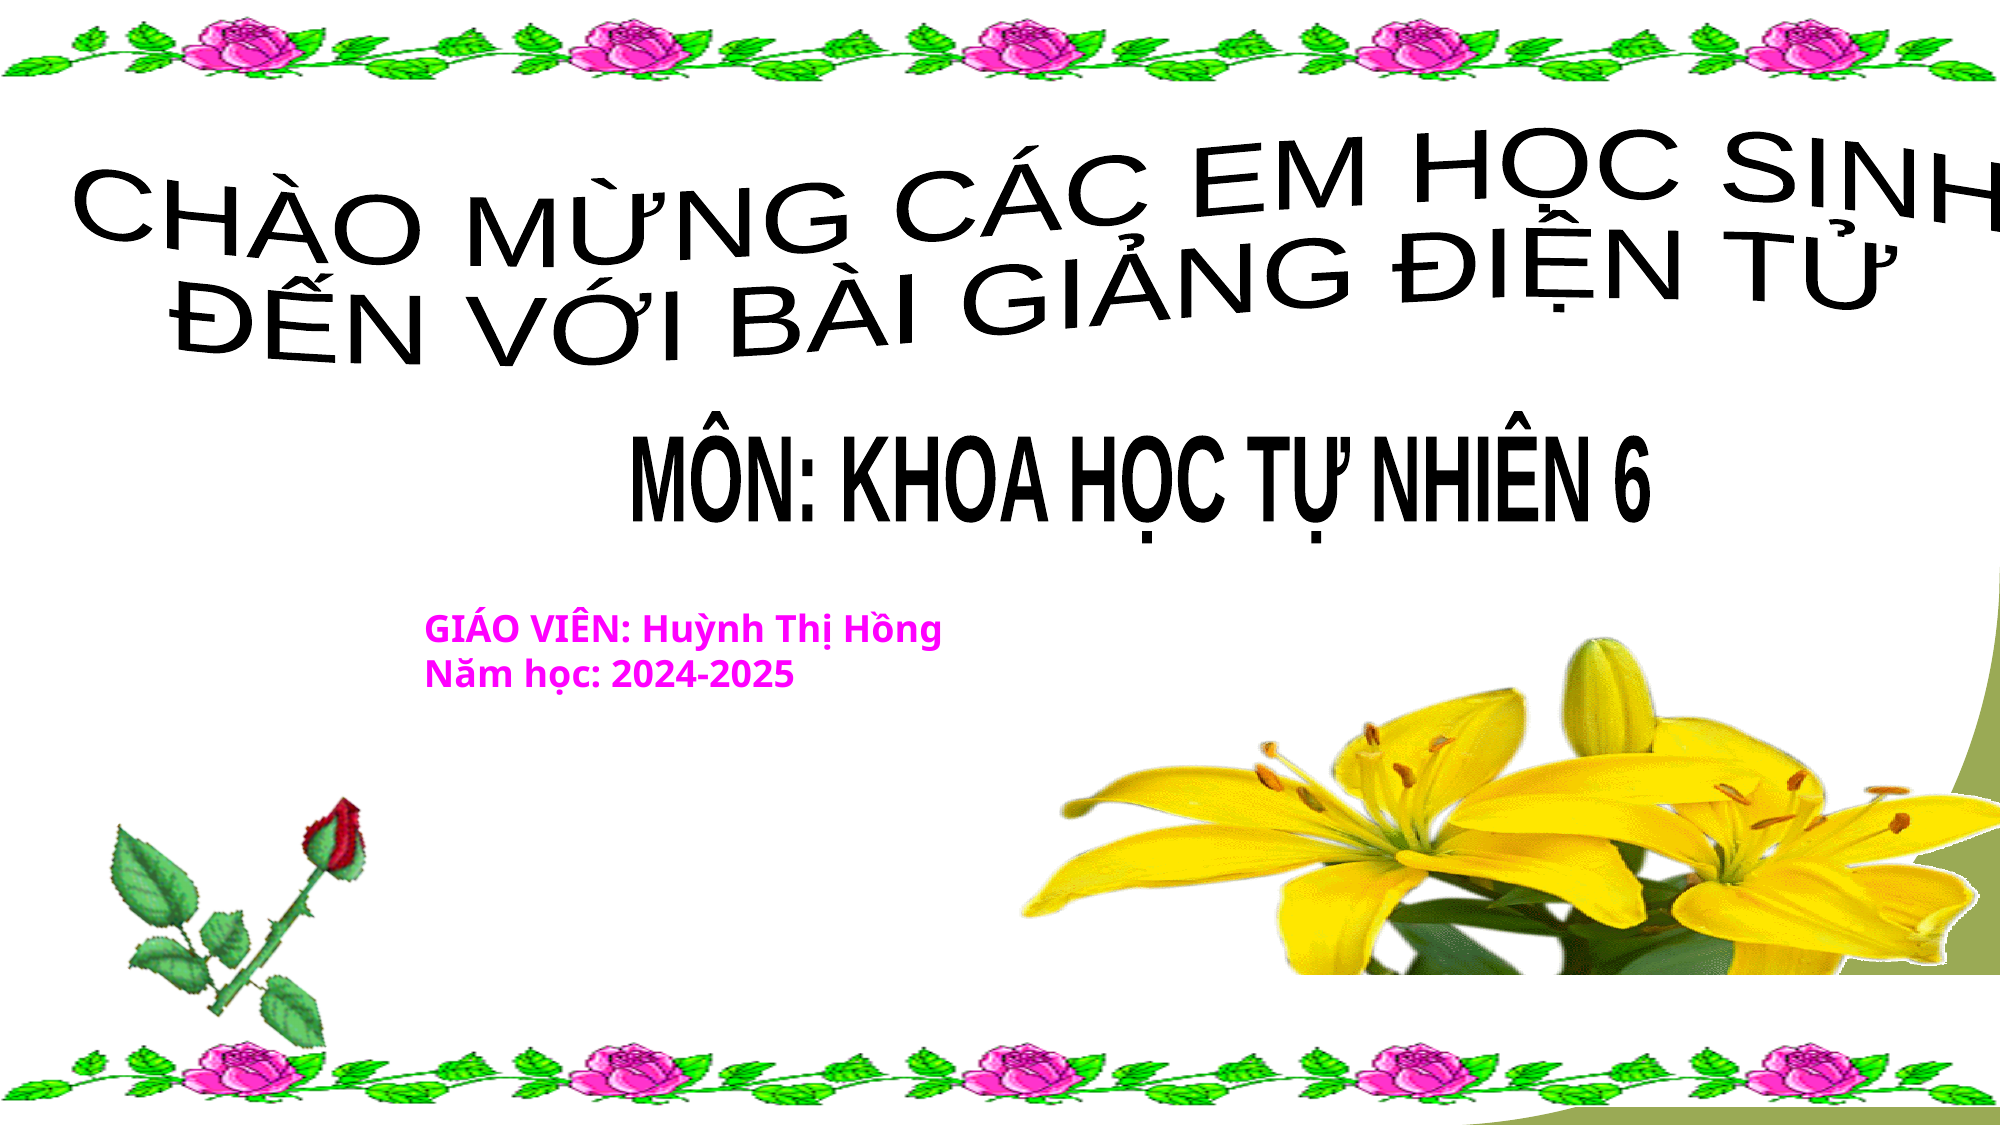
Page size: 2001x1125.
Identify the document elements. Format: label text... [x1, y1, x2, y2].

picture [0, 0, 2000, 83]
text_box GIÁO VIÊN: Huỳnh Thị Hồng Năm học: 2024-2025 [409, 597, 1139, 702]
picture [0, 633, 2000, 1107]
